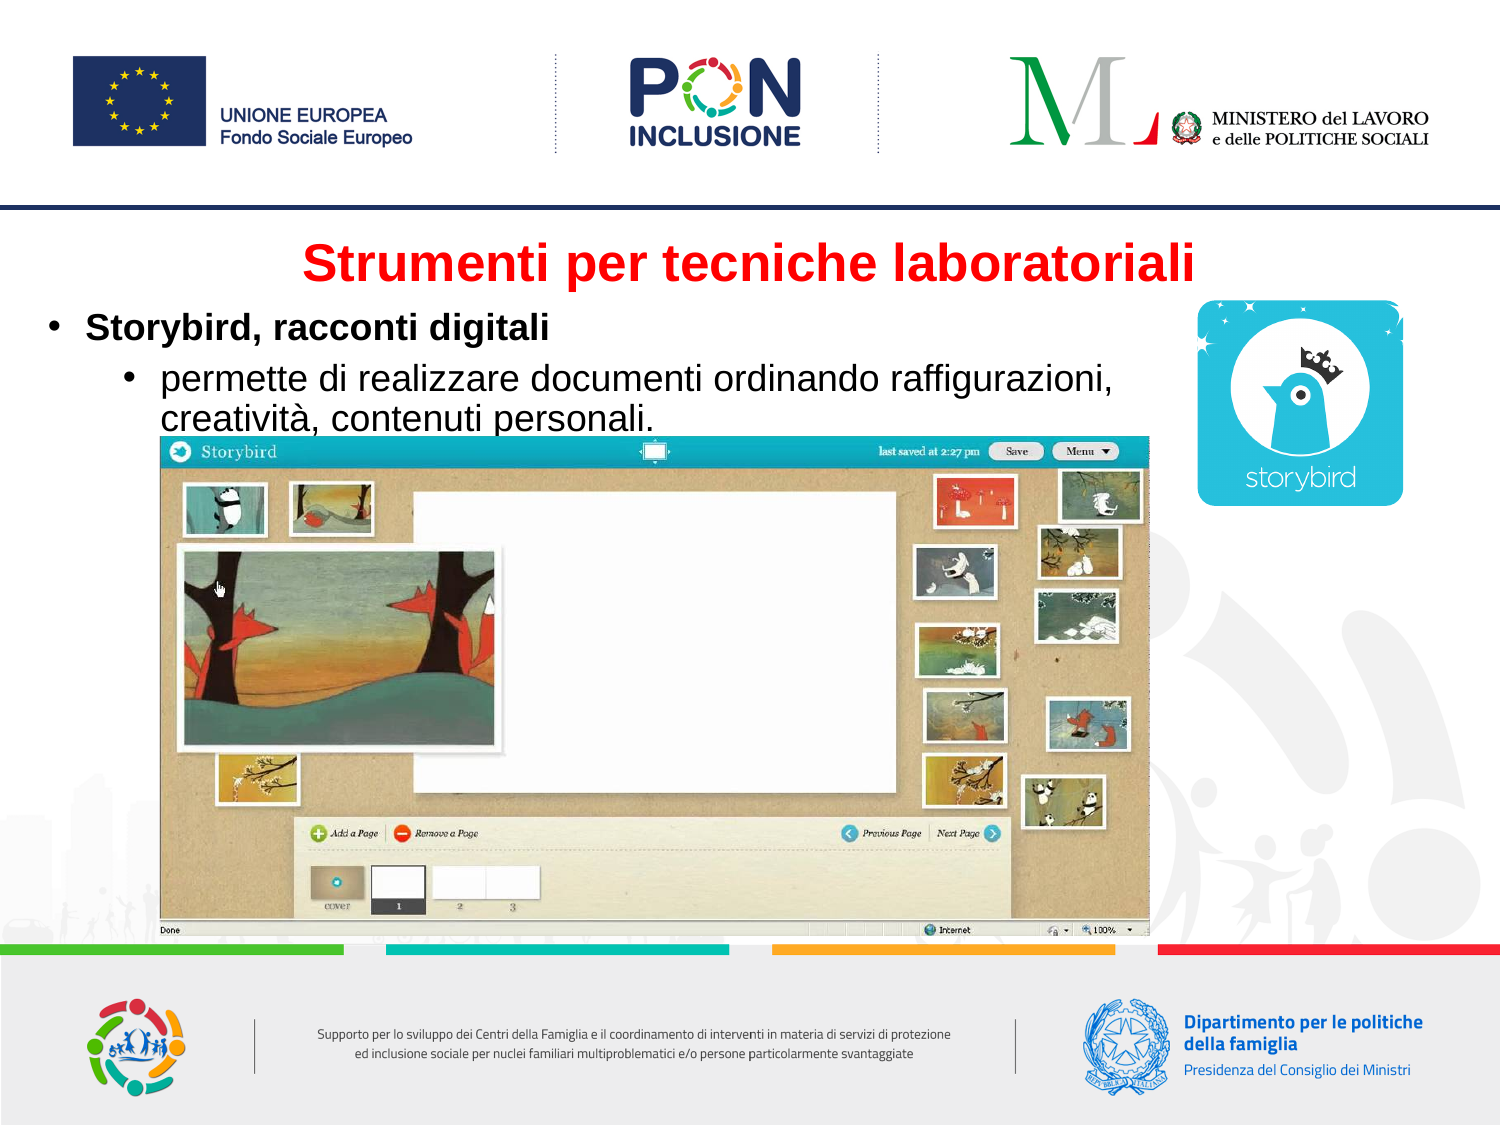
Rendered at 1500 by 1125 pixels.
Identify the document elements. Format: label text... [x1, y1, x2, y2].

title Strumenti per tecniche laboratoriali [75, 227, 1425, 301]
list Storybird, racconti digitali permette di realizzare documenti ordinando raffigurazioni, creatività, contenuti personali. [32, 300, 1277, 906]
picture [0, 0, 1500, 1125]
